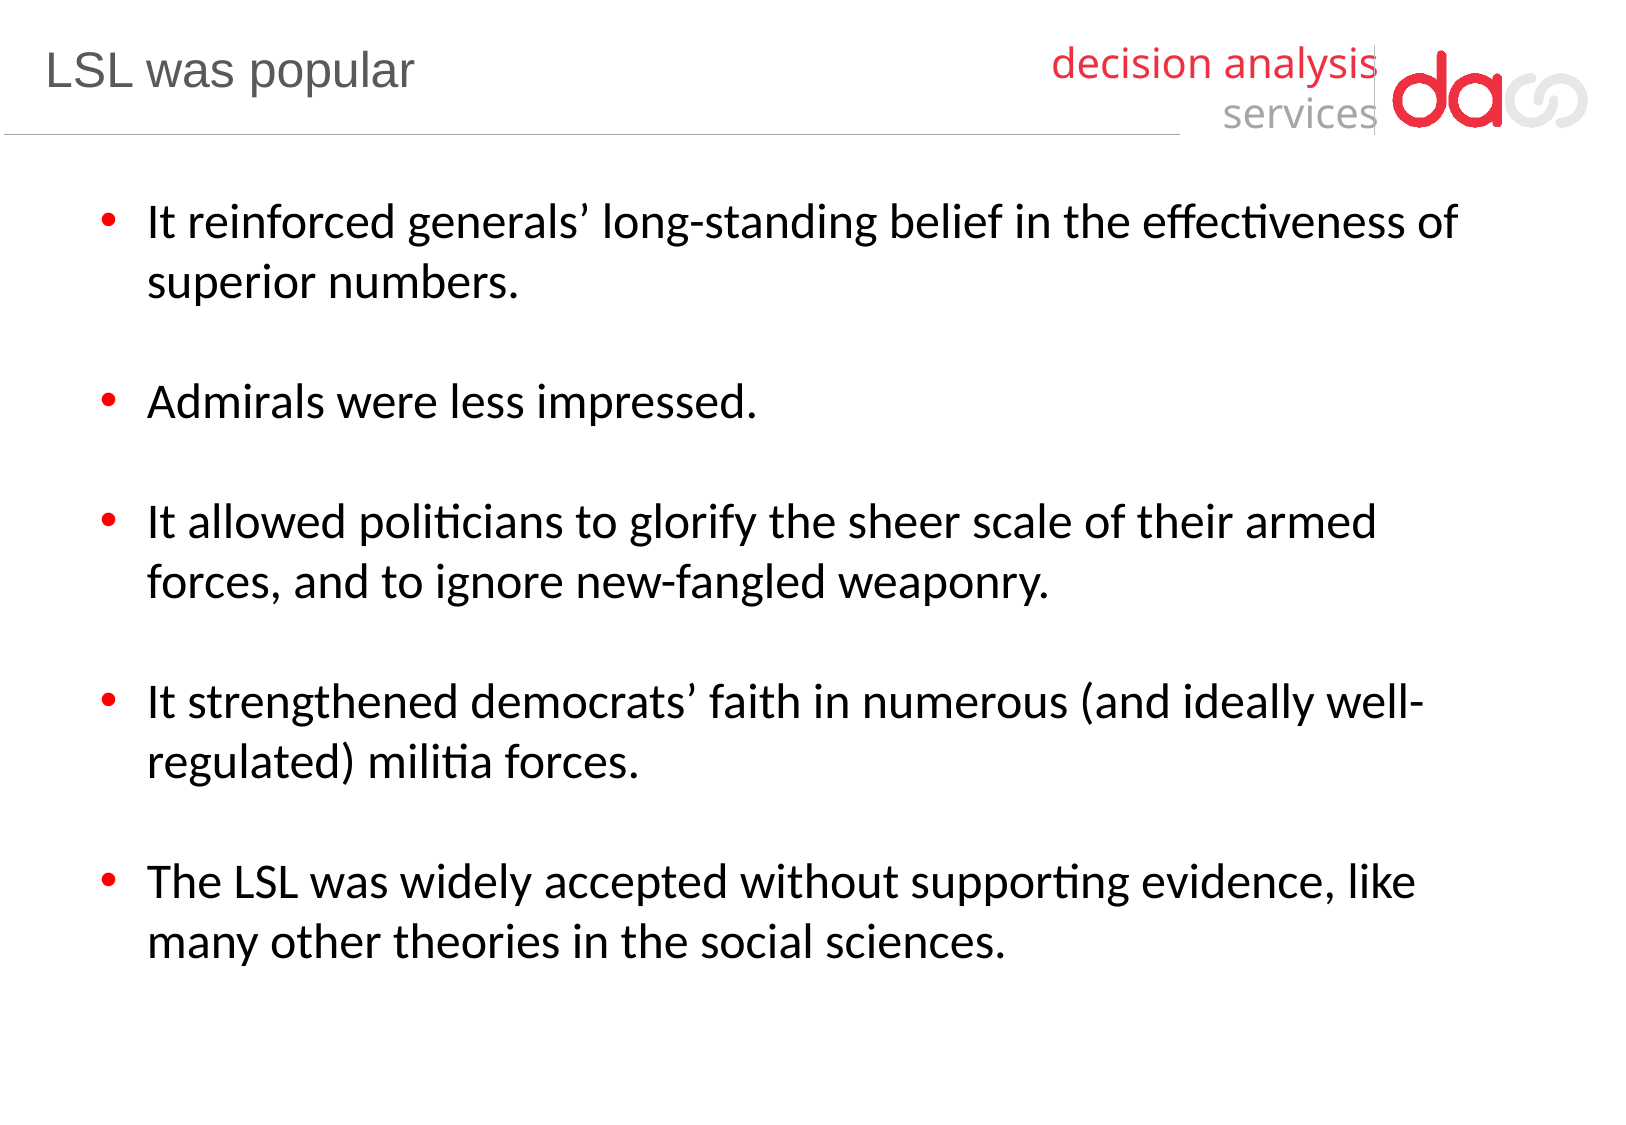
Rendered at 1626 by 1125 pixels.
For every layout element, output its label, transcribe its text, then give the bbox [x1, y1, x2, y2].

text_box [1055, 29, 1593, 157]
text_box It reinforced generals’ long-standing belief in the effectiveness of superior numbers. Admirals were less impressed. It allowed politicians to glorify the sheer scale of their armed forces, and to ignore new-fangled weaponry. It strengthened democrats’ faith in numerous (and ideally well-regulated) militia forces. The LSL was widely accepted without supporting evidence, like many other theories in the social sciences. [1442, 181, 1528, 977]
text_box [0, 0, 1625, 75]
text_box LSL was popular [30, 75, 1040, 105]
text_box [58, 160, 1442, 1047]
